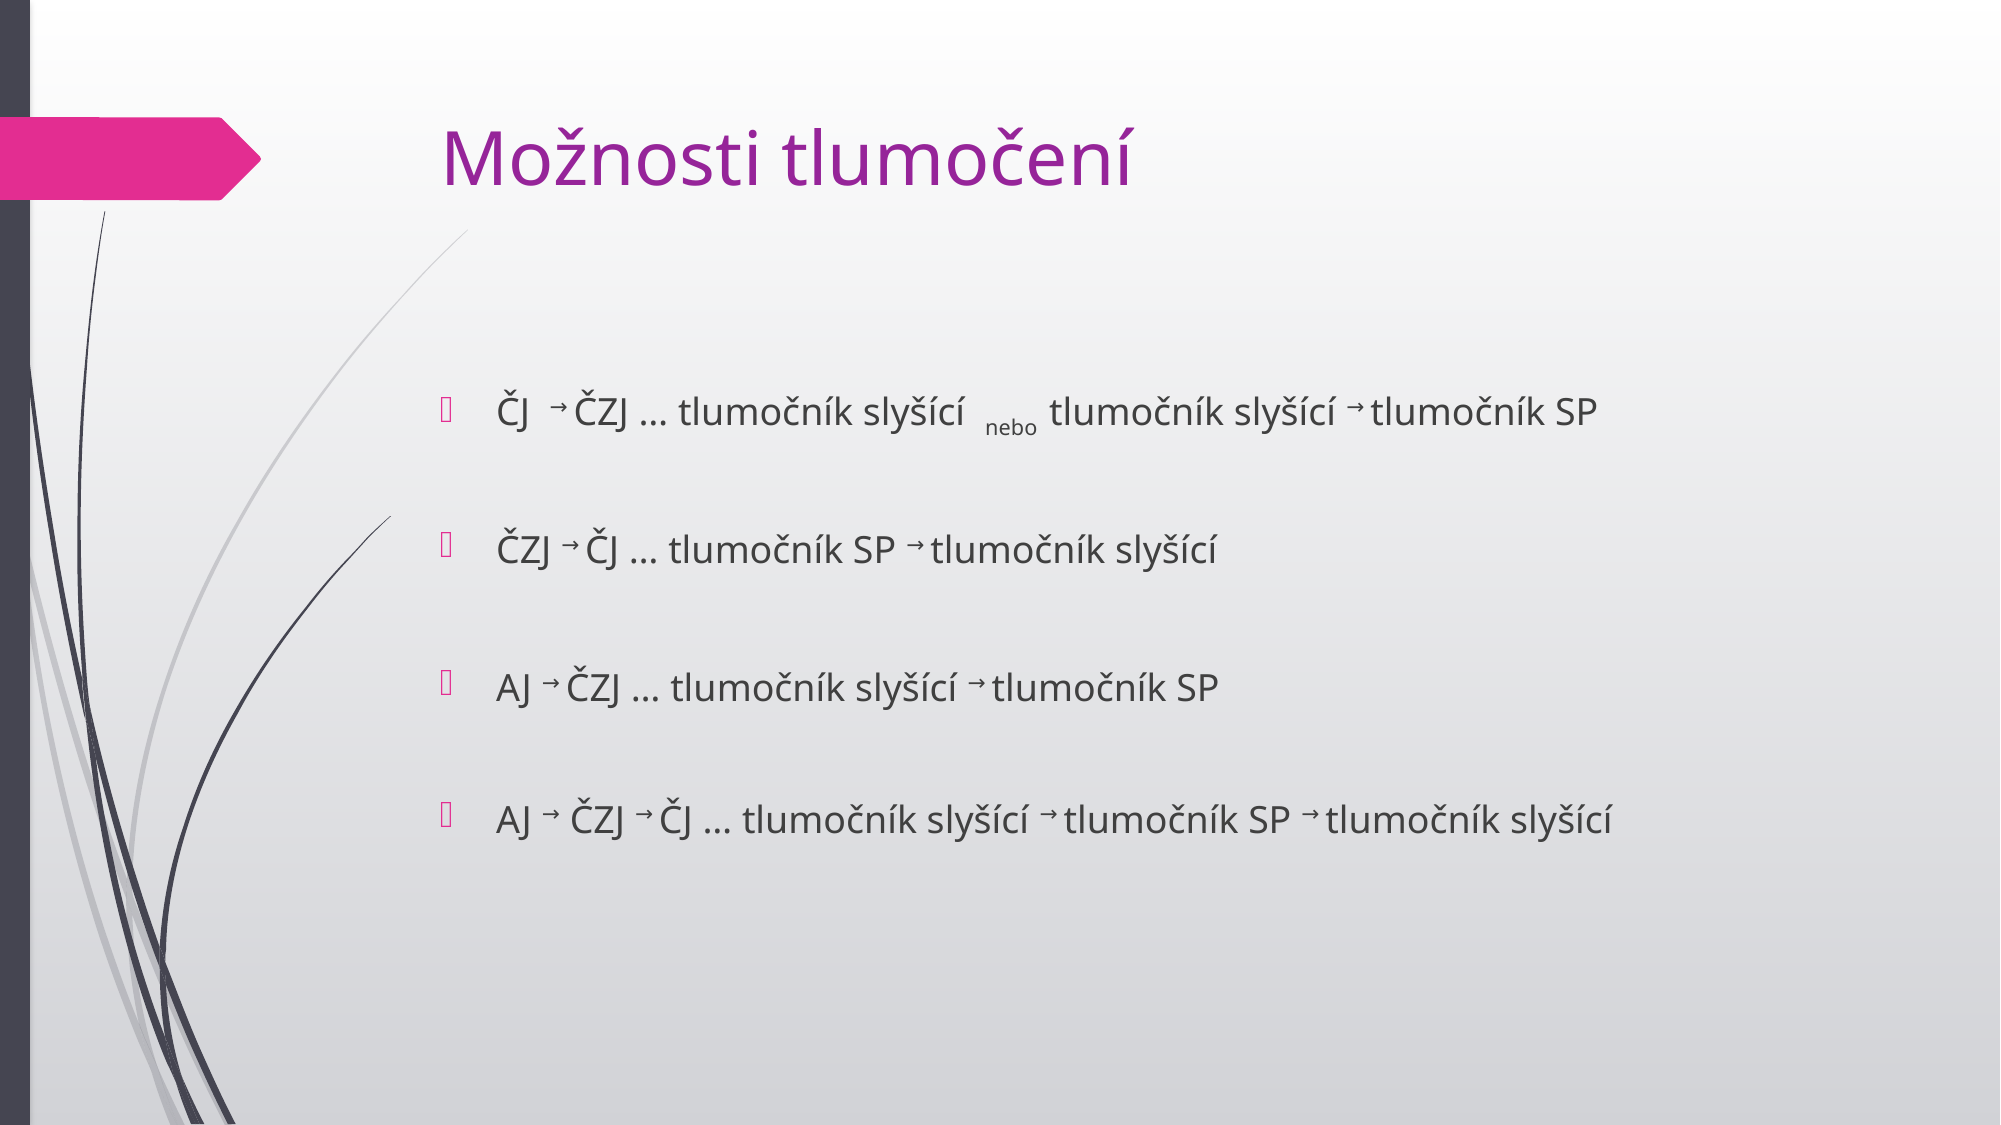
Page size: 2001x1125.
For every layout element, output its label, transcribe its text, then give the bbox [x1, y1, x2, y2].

list ČJ → ČZJ … tlumočník slyšící nebo tlumočník slyšící → tlumočník SP ČZJ → ČJ … tlumočník SP → tlumočník slyšící AJ → ČZJ … tlumočník slyšící → tlumočník SP AJ → ČZJ → ČJ … tlumočník slyšící → tlumočník SP → tlumočník slyšící [424, 380, 1888, 970]
title Možnosti tlumočení [425, 102, 1888, 313]
